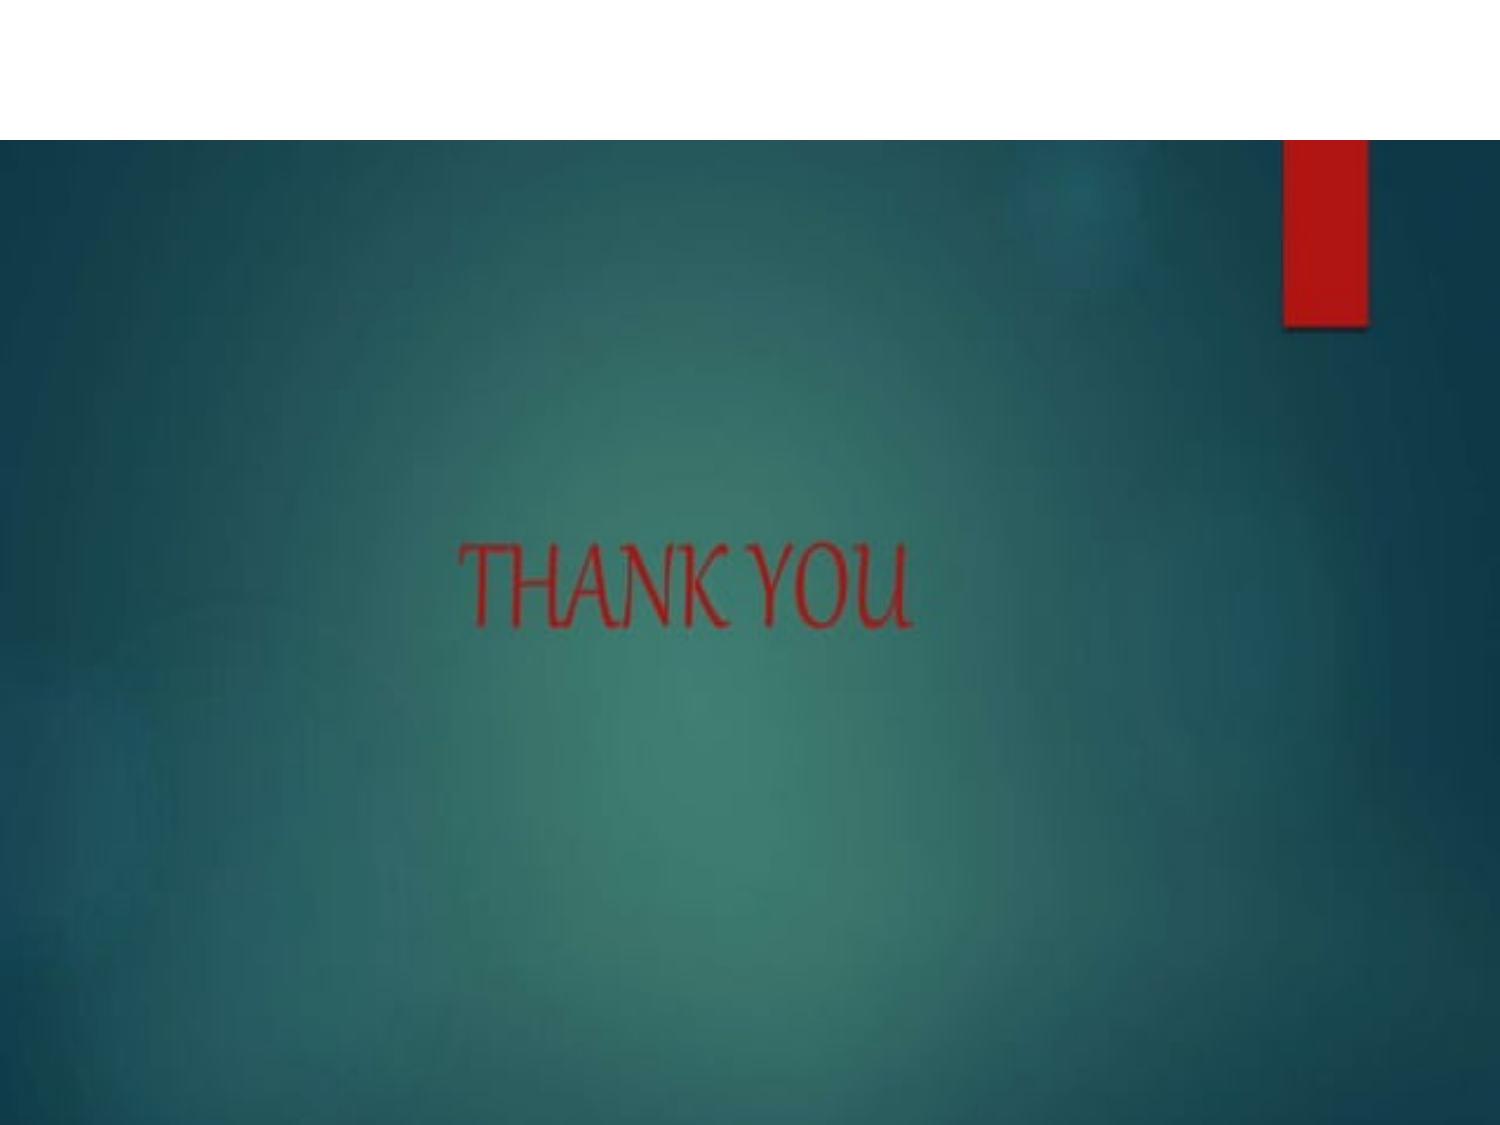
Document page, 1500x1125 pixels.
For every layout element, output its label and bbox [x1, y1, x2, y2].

picture [0, 139, 1500, 1125]
